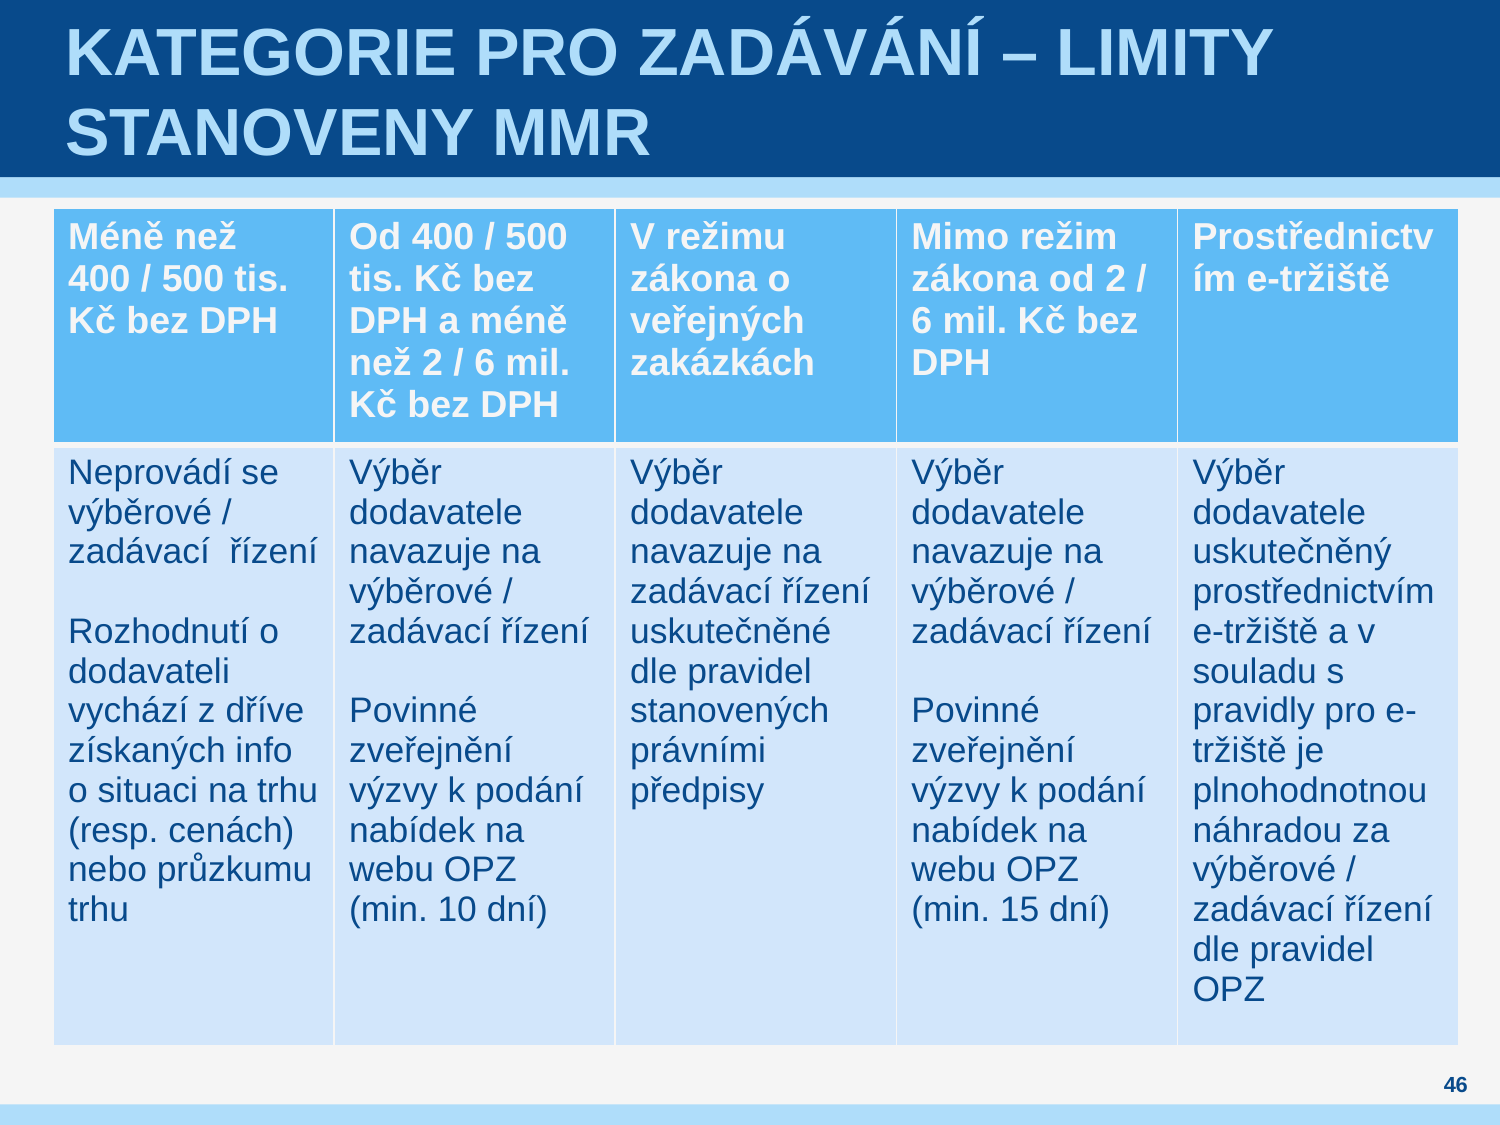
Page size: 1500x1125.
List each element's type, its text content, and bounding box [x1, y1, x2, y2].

table_cell Výběr dodavatele navazuje na výběrové / zadávací řízení Povinné zveřejnění výzvy k podání nabídek na webu OPZ (min. 15 dní) [897, 448, 1177, 1045]
table_cell Výběr dodavatele uskutečněný prostřednictvím e-tržiště a v souladu s pravidly pro e-tržiště je plnohodnotnou náhradou za výběrové / zadávací řízení dle pravidel OPZ [1178, 448, 1458, 1045]
table_header Od 400 / 500 tis. Kč bez DPH a méně než 2 / 6 mil. Kč bez DPH [335, 209, 614, 442]
title Kategorie pro zadávání – LIMITY STANOVENY MMR [59, 0, 1441, 178]
table_header Méně než 400 / 500 tis. Kč bez DPH [54, 209, 333, 442]
table_cell Neprovádí se výběrové / zadávací řízení Rozhodnutí o dodavateli vychází z dříve získaných info o situaci na trhu (resp. cenách) nebo průzkumu trhu [54, 448, 333, 1045]
table_header Mimo režim zákona od 2 / 6 mil. Kč bez DPH [897, 209, 1177, 442]
table_cell Výběr dodavatele navazuje na výběrové / zadávací řízení Povinné zveřejnění výzvy k podání nabídek na webu OPZ (min. 10 dní) [335, 448, 614, 1045]
slide_number 46 [1417, 1068, 1495, 1099]
table_header V režimu zákona o veřejných zakázkách [616, 209, 896, 442]
table_header Prostřednictvím e-tržiště [1178, 209, 1458, 442]
table_cell Výběr dodavatele navazuje na zadávací řízení uskutečněné dle pravidel stanovených právními předpisy [616, 448, 896, 1045]
